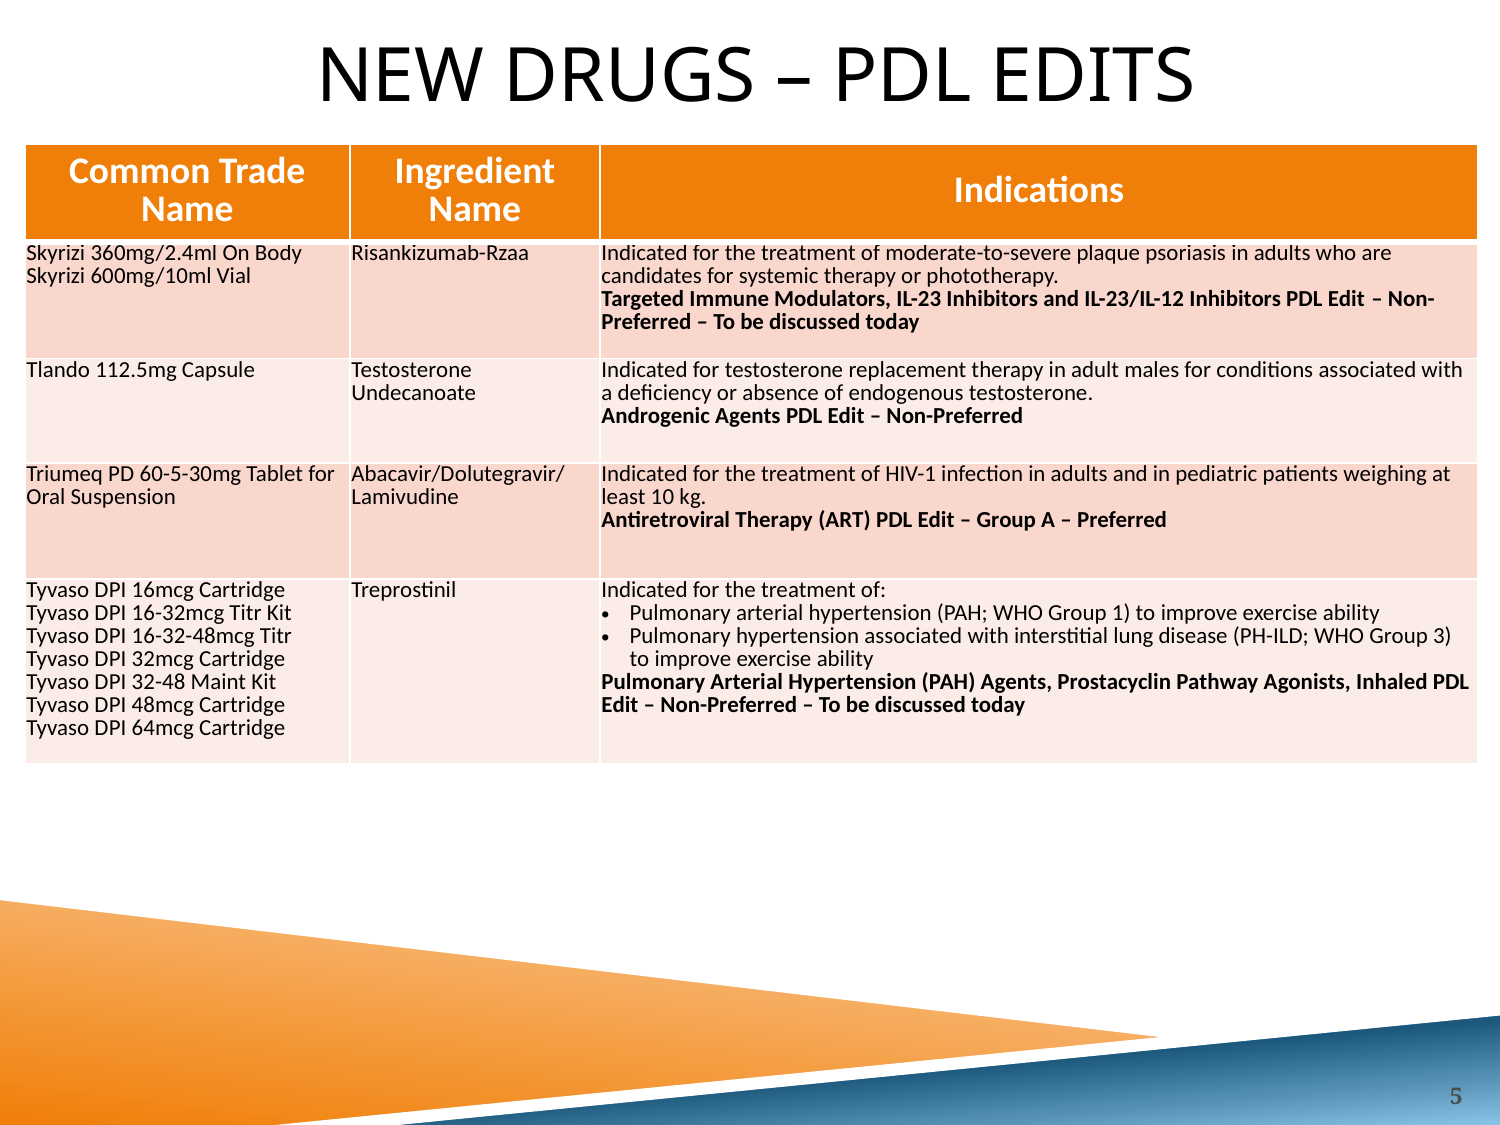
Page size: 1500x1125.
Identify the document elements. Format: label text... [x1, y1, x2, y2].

table_cell Tlando 112.5mg Capsule [26, 359, 349, 462]
table_cell Indicated for the treatment of HIV-1 infection in adults and in pediatric patients weighing at least 10 kg. Antiretroviral Therapy (ART) PDL Edit – Group A – Preferred [601, 464, 1477, 578]
table_cell Indicated for the treatment of: Pulmonary arterial hypertension (PAH; WHO Group 1) to improve exercise ability Pulmonary hypertension associated with interstitial lung disease (PH-ILD; WHO Group 3) to improve exercise ability Pulmonary Arterial Hypertension (PAH) Agents, Prostacyclin Pathway Agonists, Inhaled PDL Edit – Non-Preferred – To be discussed today [601, 580, 1477, 763]
table_header Common Trade Name [26, 145, 349, 239]
table_cell Triumeq PD 60-5-30mg Tablet for Oral Suspension [26, 464, 349, 578]
table_cell Risankizumab-Rzaa [351, 245, 599, 358]
table_cell Skyrizi 360mg/2.4ml On Body Skyrizi 600mg/10ml Vial [26, 245, 349, 358]
table_header Indications [601, 145, 1477, 239]
table_cell Treprostinil [351, 580, 599, 763]
table_header Ingredient Name [351, 145, 599, 239]
title New drugs – PDL Edits [50, 17, 1463, 125]
table_cell Tyvaso DPI 16mcg Cartridge Tyvaso DPI 16-32mcg Titr Kit Tyvaso DPI 16-32-48mcg Titr Tyvaso DPI 32mcg Cartridge Tyvaso DPI 32-48 Maint Kit Tyvaso DPI 48mcg Cartridge Tyvaso DPI 64mcg Cartridge [26, 580, 349, 763]
slide_number 5 [1387, 1052, 1463, 1113]
table_cell Indicated for testosterone replacement therapy in adult males for conditions associated with a deficiency or absence of endogenous testosterone. Androgenic Agents PDL Edit – Non-Preferred [601, 359, 1477, 462]
table_cell Abacavir/Dolutegravir/ Lamivudine [351, 464, 599, 578]
table_cell Indicated for the treatment of moderate-to-severe plaque psoriasis in adults who are candidates for systemic therapy or phototherapy. Targeted Immune Modulators, IL-23 Inhibitors and IL-23/IL-12 Inhibitors PDL Edit – Non-Preferred – To be discussed today [601, 245, 1477, 358]
table_cell Testosterone Undecanoate [351, 359, 599, 462]
